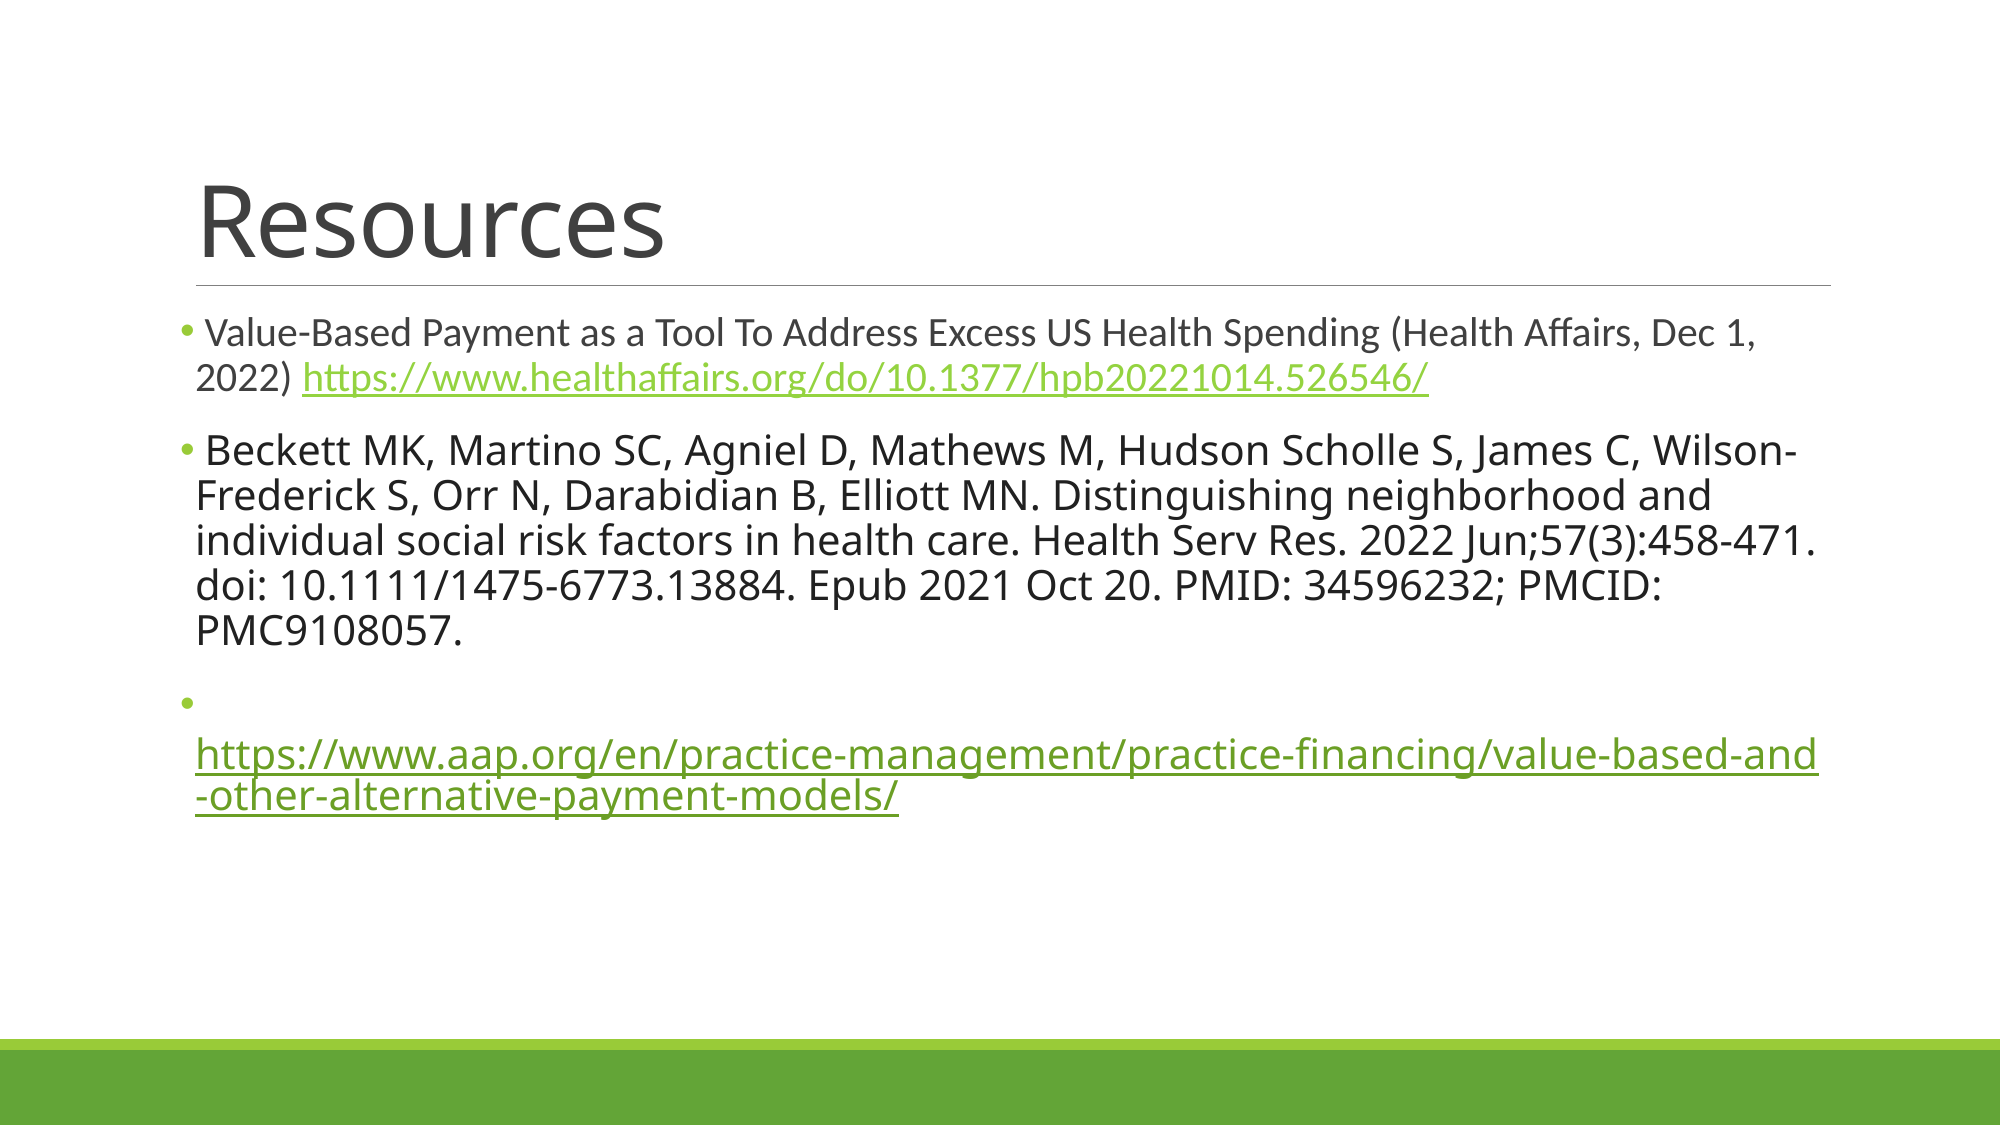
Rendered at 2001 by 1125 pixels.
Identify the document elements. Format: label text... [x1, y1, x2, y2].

title Resources [180, 47, 1830, 285]
list Value-Based Payment as a Tool To Address Excess US Health Spending (Health Affairs, Dec 1, 2022) https://www.healthaffairs.org/do/10.1377/hpb20221014.526546/ Beckett MK, Martino SC, Agniel D, Mathews M, Hudson Scholle S, James C, Wilson-Frederick S, Orr N, Darabidian B, Elliott MN. Distinguishing neighborhood and individual social risk factors in health care. Health Serv Res. 2022 Jun;57(3):458-471. doi: 10.1111/1475-6773.13884. Epub 2021 Oct 20. PMID: 34596232; PMCID: PMC9108057. https://www.aap.org/en/practice-management/practice-financing/value-based-and-other-alternative-payment-models/ [180, 302, 1830, 963]
